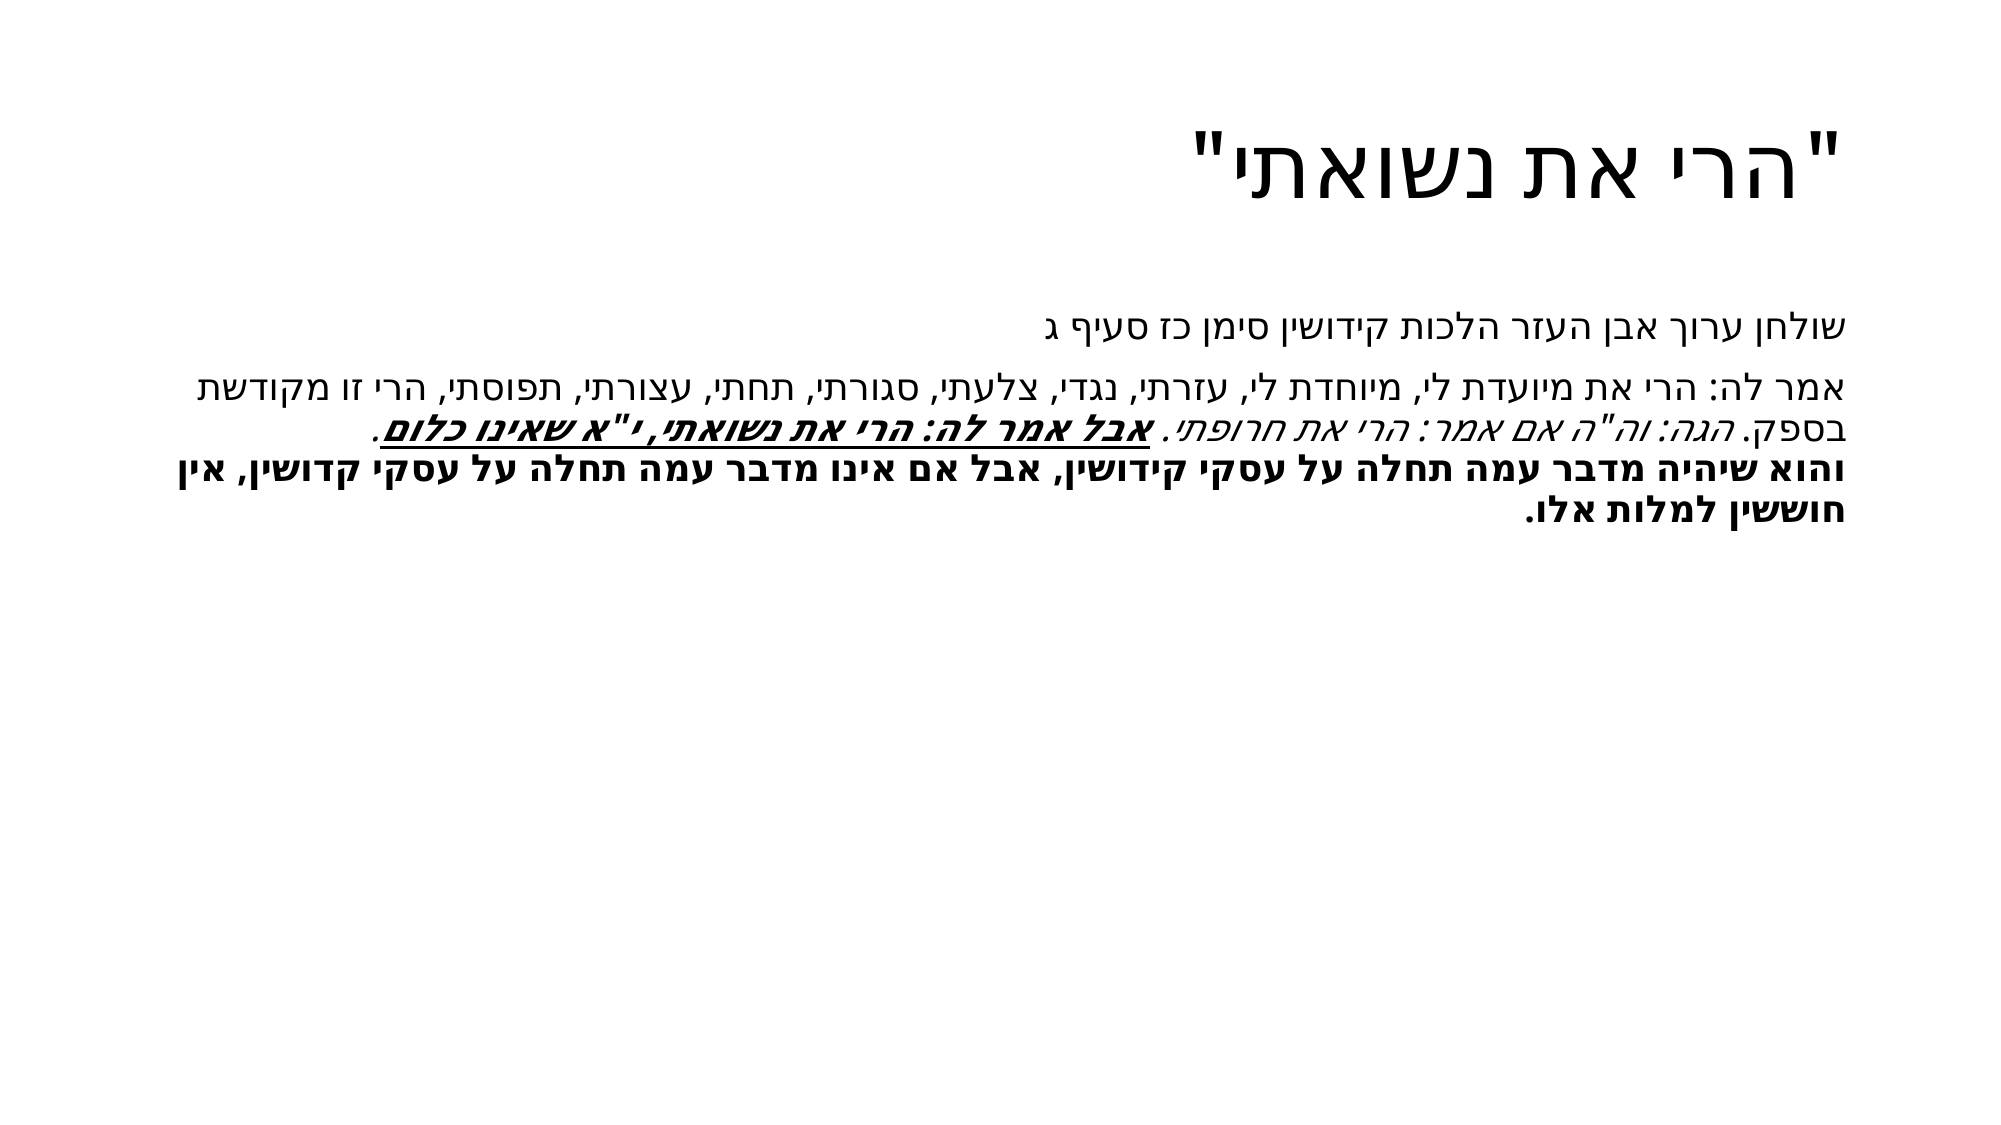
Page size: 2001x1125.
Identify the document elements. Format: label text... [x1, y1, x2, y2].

list שולחן ערוך אבן העזר הלכות קידושין סימן כז סעיף ג אמר לה: הרי את מיועדת לי, מיוחדת לי, עזרתי, נגדי, צלעתי, סגורתי, תחתי, עצורתי, תפוסתי, הרי זו מקודשת בספק. הגה: וה"ה אם אמר: הרי את חרופתי. אבל אמר לה: הרי את נשואתי, י"א שאינו כלום. והוא שיהיה מדבר עמה תחלה על עסקי קידושין, אבל אם אינו מדבר עמה תחלה על עסקי קדושין, אין חוששין למלות אלו. [137, 299, 1863, 1014]
title "הרי את נשואתי" [137, 59, 1863, 278]
